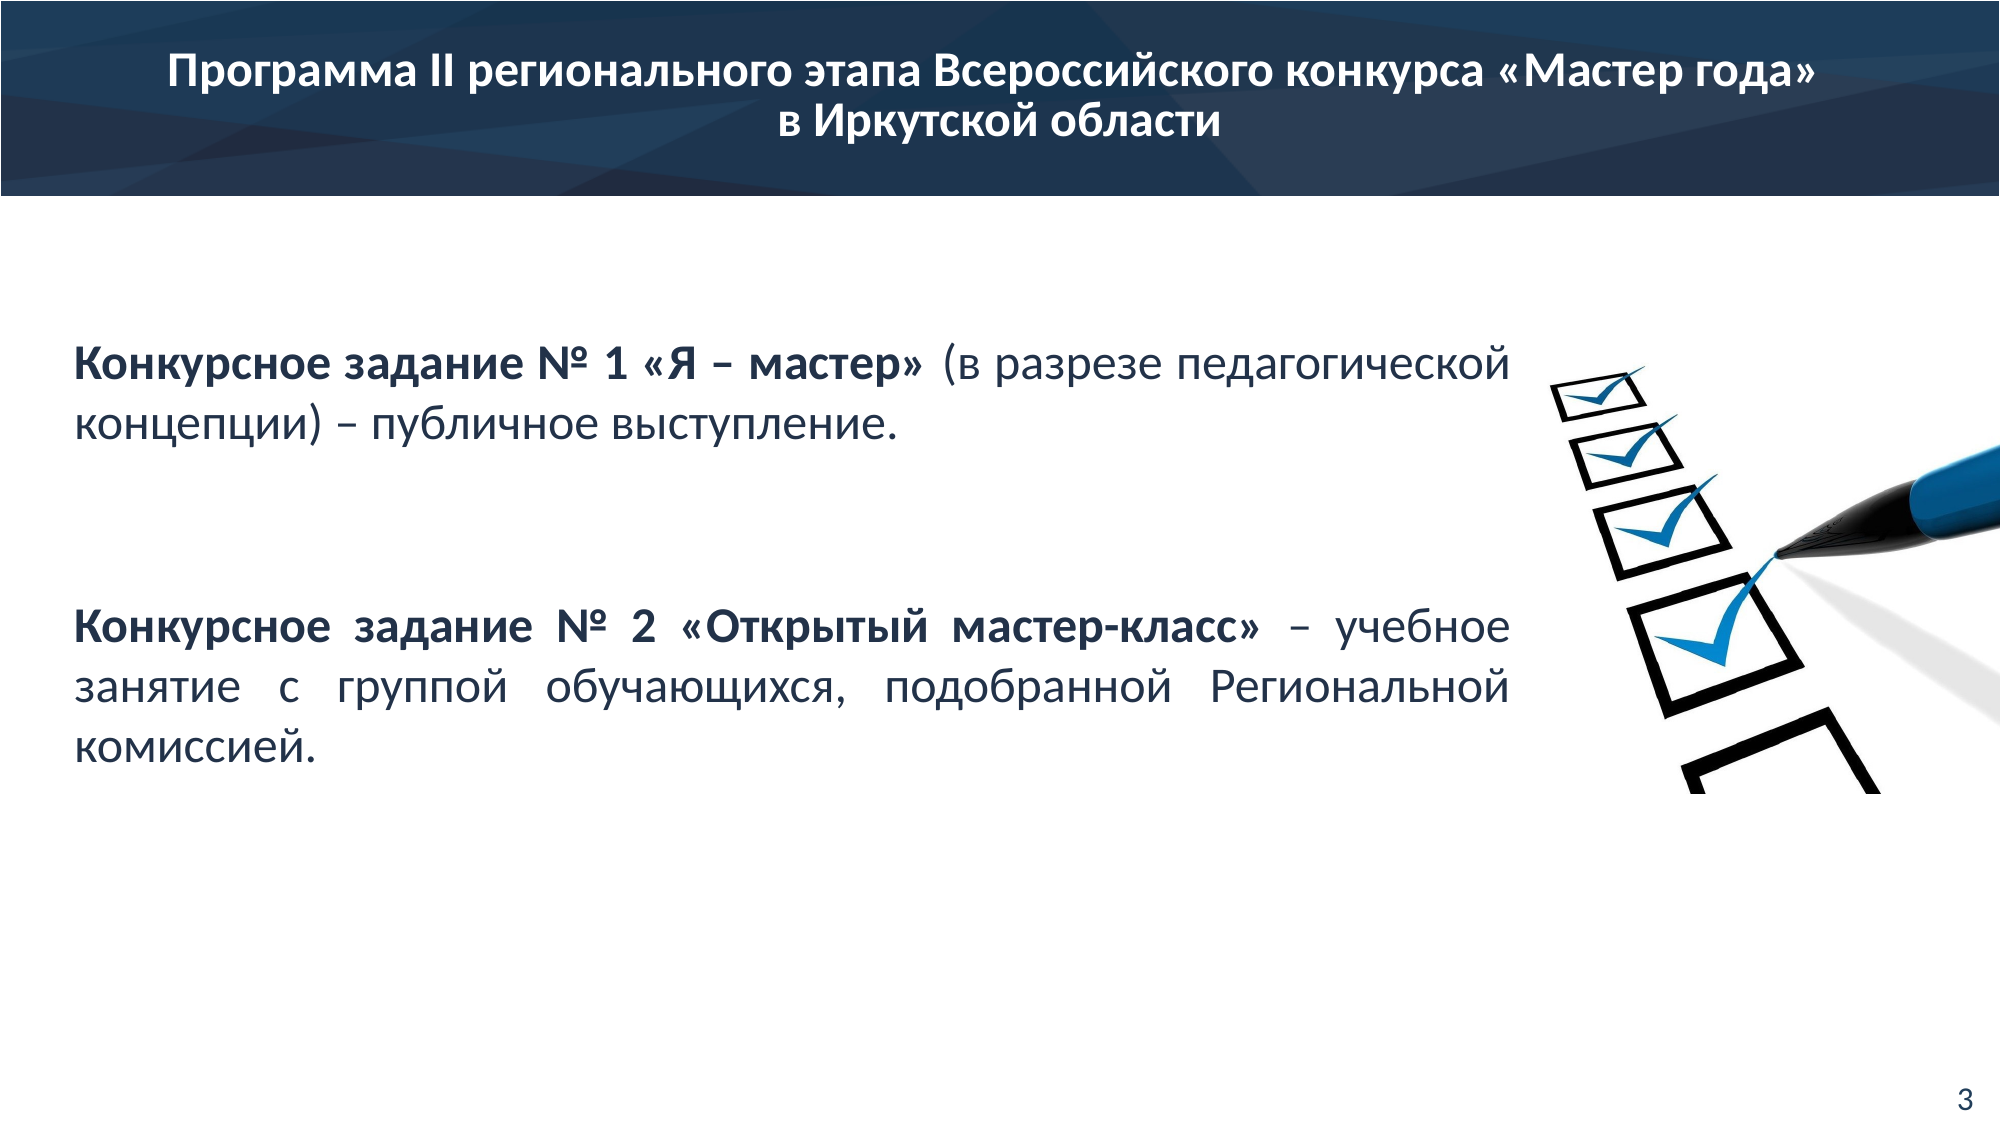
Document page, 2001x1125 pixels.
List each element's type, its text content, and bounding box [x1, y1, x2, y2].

text_box 3 [1942, 1069, 1989, 1125]
text_box Конкурсное задание № 1 «Я – мастер» (в разрезе педагогической концепции) – публичное выступление. Конкурсное задание № 2 «Открытый мастер-класс» – учебное занятие с группой обучающихся, подобранной Региональной комиссией. [59, 322, 1526, 780]
picture [1486, 338, 2000, 794]
picture [0, 0, 2000, 199]
